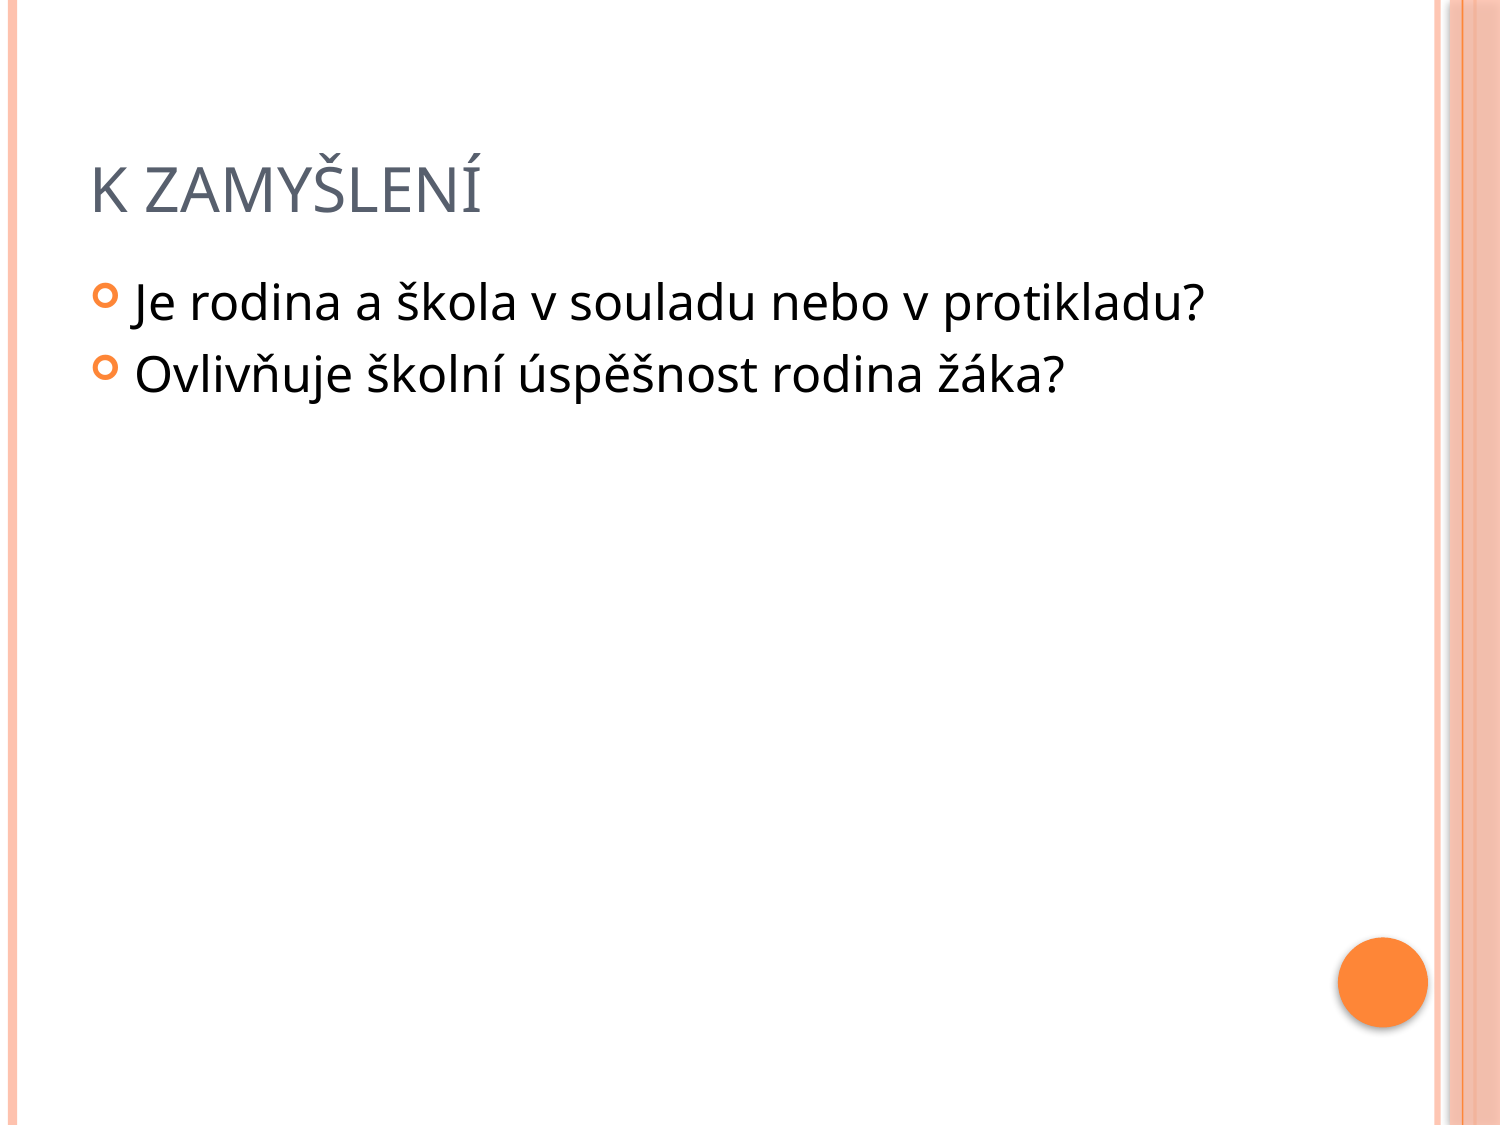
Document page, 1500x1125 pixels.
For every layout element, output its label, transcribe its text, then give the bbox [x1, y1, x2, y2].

title K zamyšlení [75, 45, 1300, 233]
list Je rodina a škola v souladu nebo v protikladu? Ovlivňuje školní úspěšnost rodina žáka? [75, 262, 1300, 1062]
